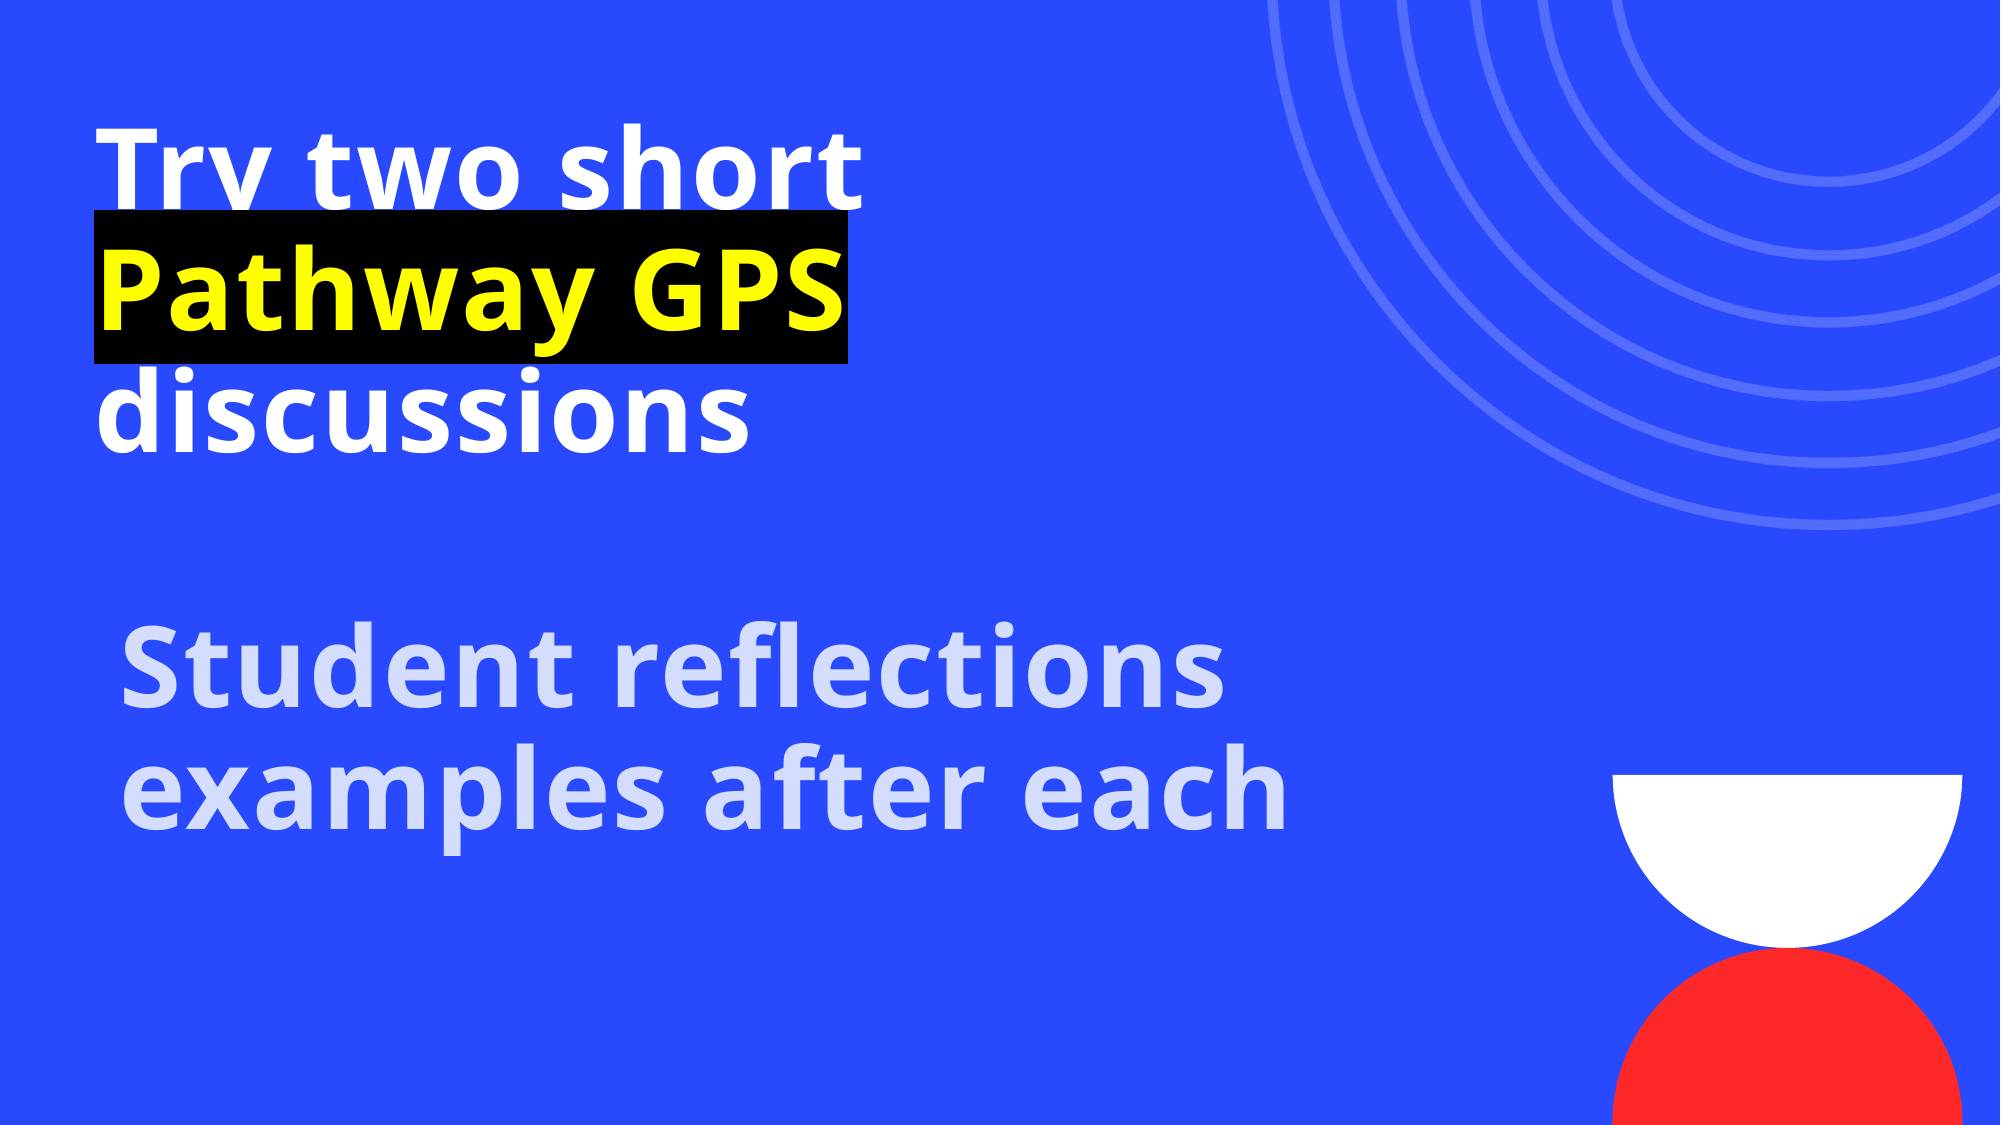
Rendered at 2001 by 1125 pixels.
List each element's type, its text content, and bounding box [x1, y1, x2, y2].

text_box Student reflections examples after each [119, 610, 1808, 769]
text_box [775, 769, 814, 828]
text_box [95, 270, 847, 363]
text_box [330, 391, 386, 453]
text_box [874, 769, 929, 830]
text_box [522, 367, 539, 382]
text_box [820, 769, 862, 830]
title Try two short Pathway GPS discussions [94, 112, 1752, 270]
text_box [257, 769, 311, 830]
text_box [331, 769, 423, 828]
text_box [702, 390, 747, 453]
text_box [176, 367, 193, 382]
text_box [1227, 769, 1283, 828]
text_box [706, 769, 760, 830]
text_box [125, 769, 180, 830]
picture [1266, 0, 2000, 530]
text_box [629, 390, 685, 451]
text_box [1094, 769, 1148, 830]
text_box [945, 769, 984, 828]
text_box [267, 390, 314, 453]
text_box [403, 390, 448, 453]
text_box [618, 769, 663, 830]
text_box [100, 367, 156, 453]
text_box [444, 769, 501, 855]
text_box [209, 390, 254, 453]
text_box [1026, 769, 1081, 830]
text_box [517, 769, 533, 828]
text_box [1165, 769, 1212, 830]
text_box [522, 391, 538, 451]
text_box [461, 390, 506, 453]
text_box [555, 390, 613, 453]
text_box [188, 769, 247, 828]
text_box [550, 769, 605, 830]
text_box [176, 391, 192, 451]
